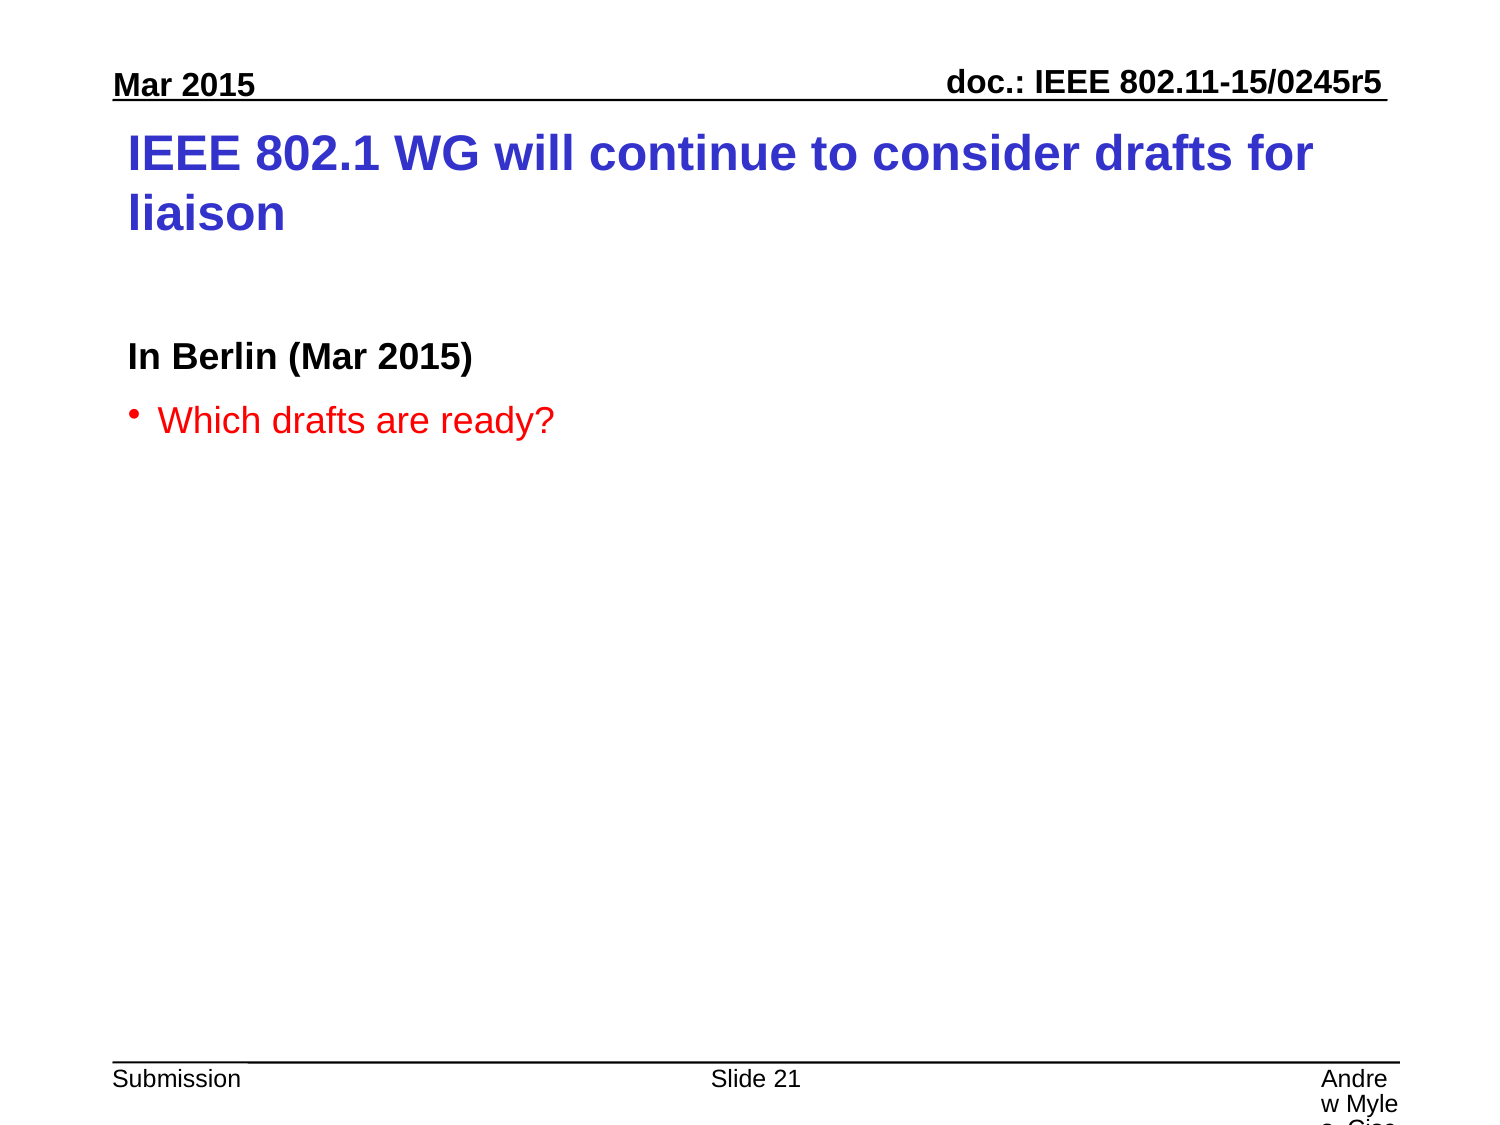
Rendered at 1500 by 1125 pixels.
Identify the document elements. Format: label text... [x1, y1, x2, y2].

slide_number Slide 21 [709, 1061, 803, 1093]
title IEEE 802.1 WG will continue to consider drafts for liaison [112, 112, 1388, 288]
footer Andrew Myles, Cisco [1320, 1061, 1402, 1093]
list In Berlin (Mar 2015) Which drafts are ready? [112, 324, 1388, 1000]
